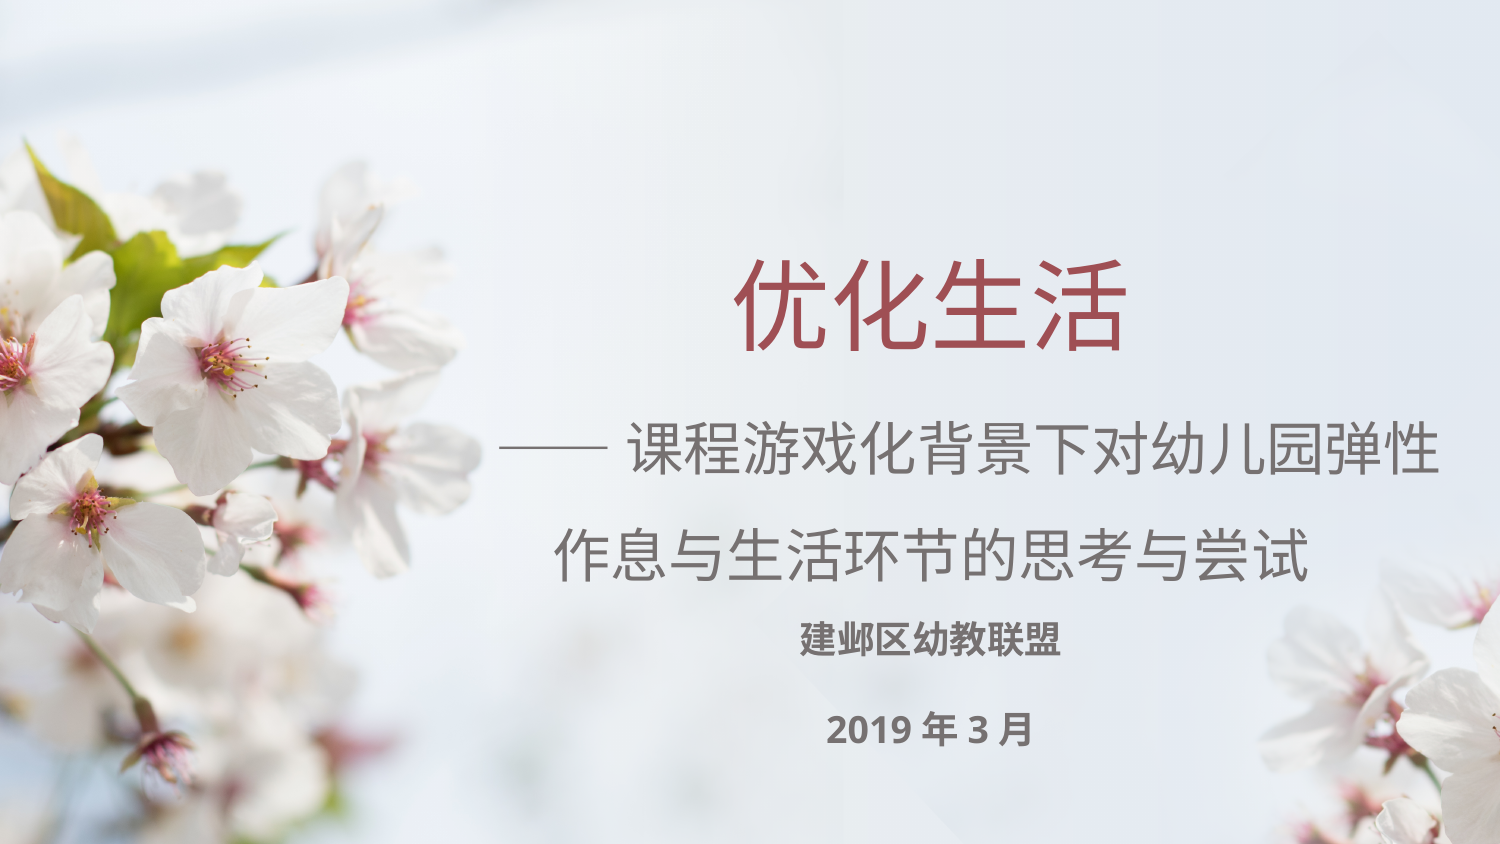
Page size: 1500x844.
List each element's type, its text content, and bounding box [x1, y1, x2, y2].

text_box 优化生活 ——课程游戏化背景下对幼儿园弹性作息与生活环节的思考与尝试 [405, 176, 1457, 597]
text_box 建邺区幼教联盟 2019年3月 [779, 608, 1083, 758]
picture [0, 0, 1500, 844]
